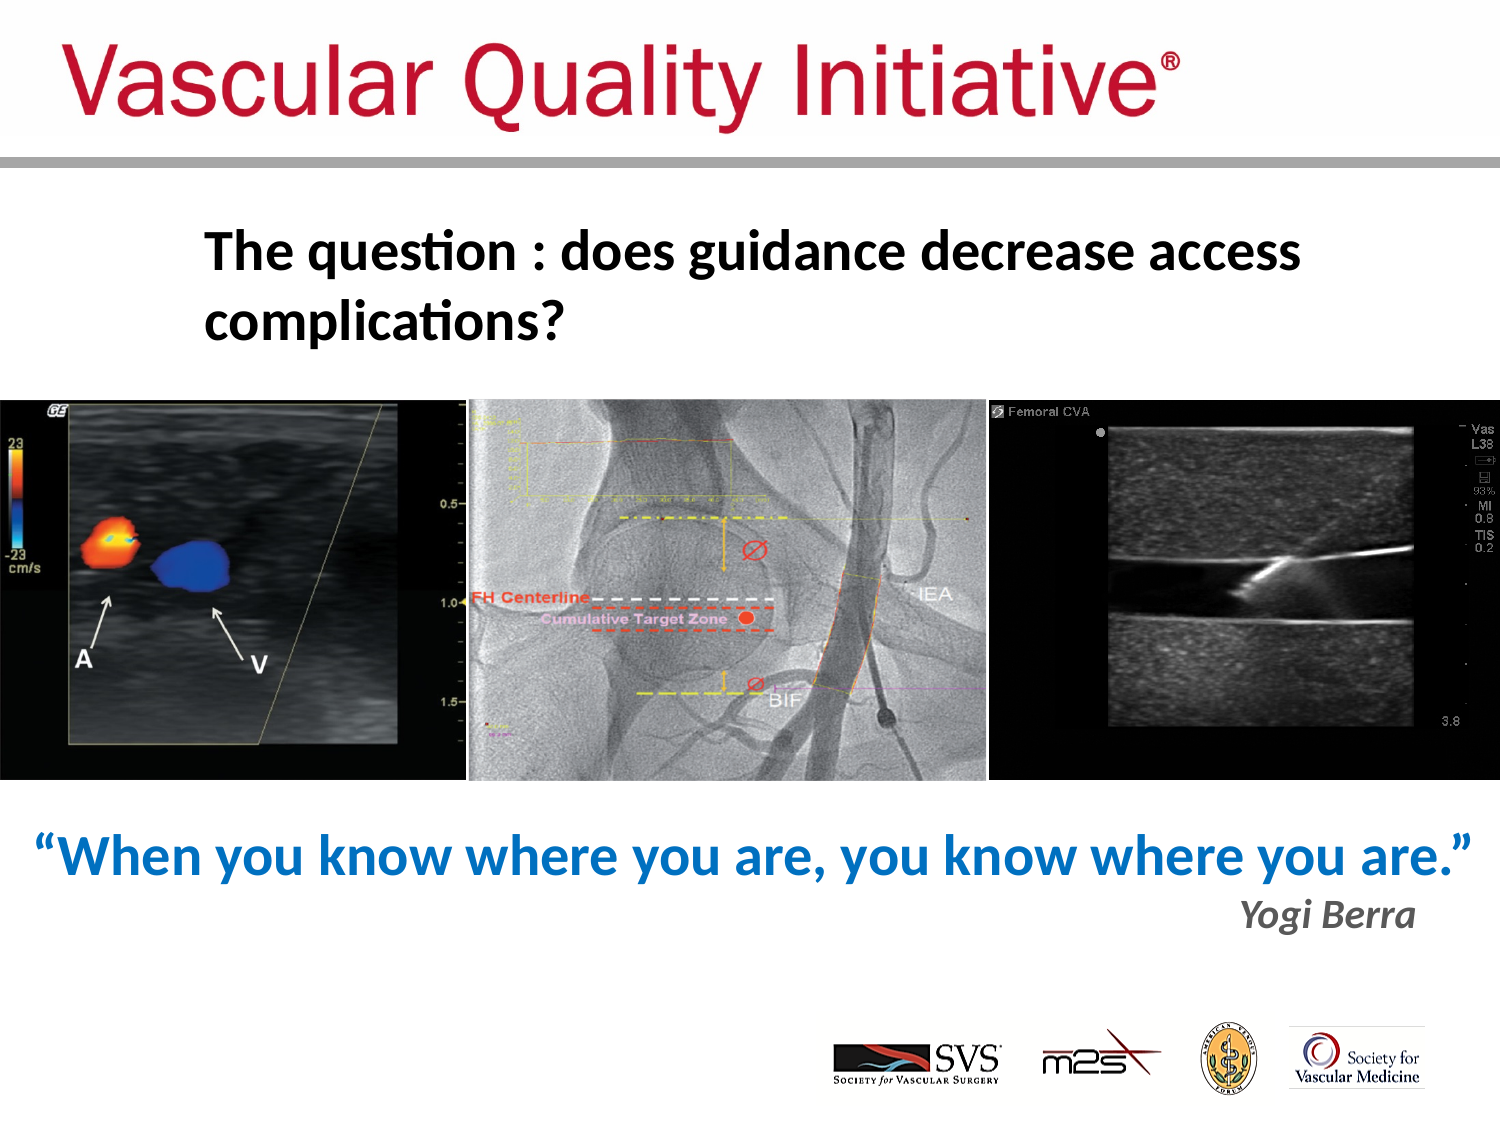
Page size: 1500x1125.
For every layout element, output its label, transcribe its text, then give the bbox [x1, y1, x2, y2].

picture [0, 0, 1500, 136]
text_box The question : does guidance decrease access complications? [190, 204, 1318, 360]
picture [0, 397, 1500, 783]
picture [816, 1011, 1425, 1106]
text_box “When you know where you are, you know where you are.” Yogi Berra [17, 809, 1490, 944]
